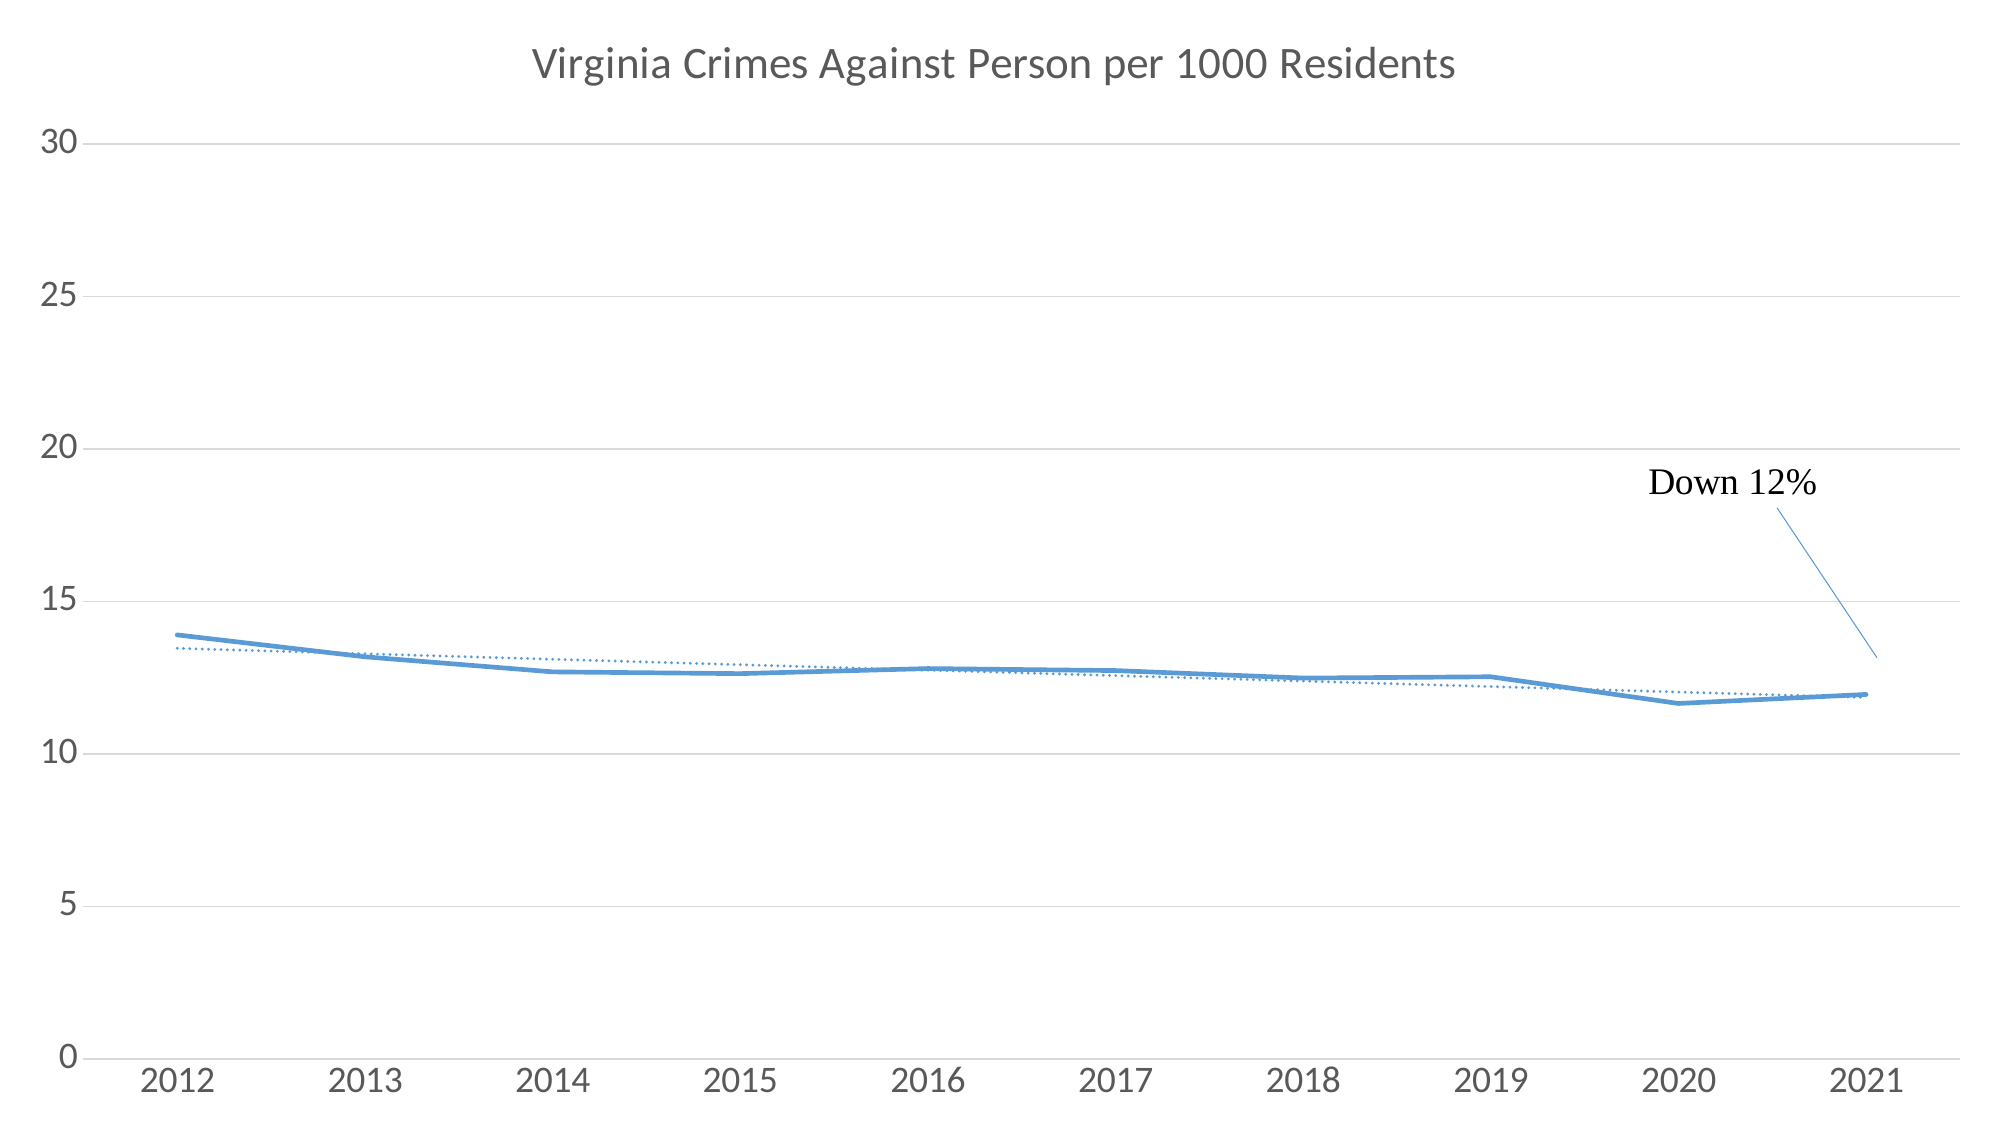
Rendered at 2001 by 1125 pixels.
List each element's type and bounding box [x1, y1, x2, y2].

chart [0, 0, 2000, 1125]
